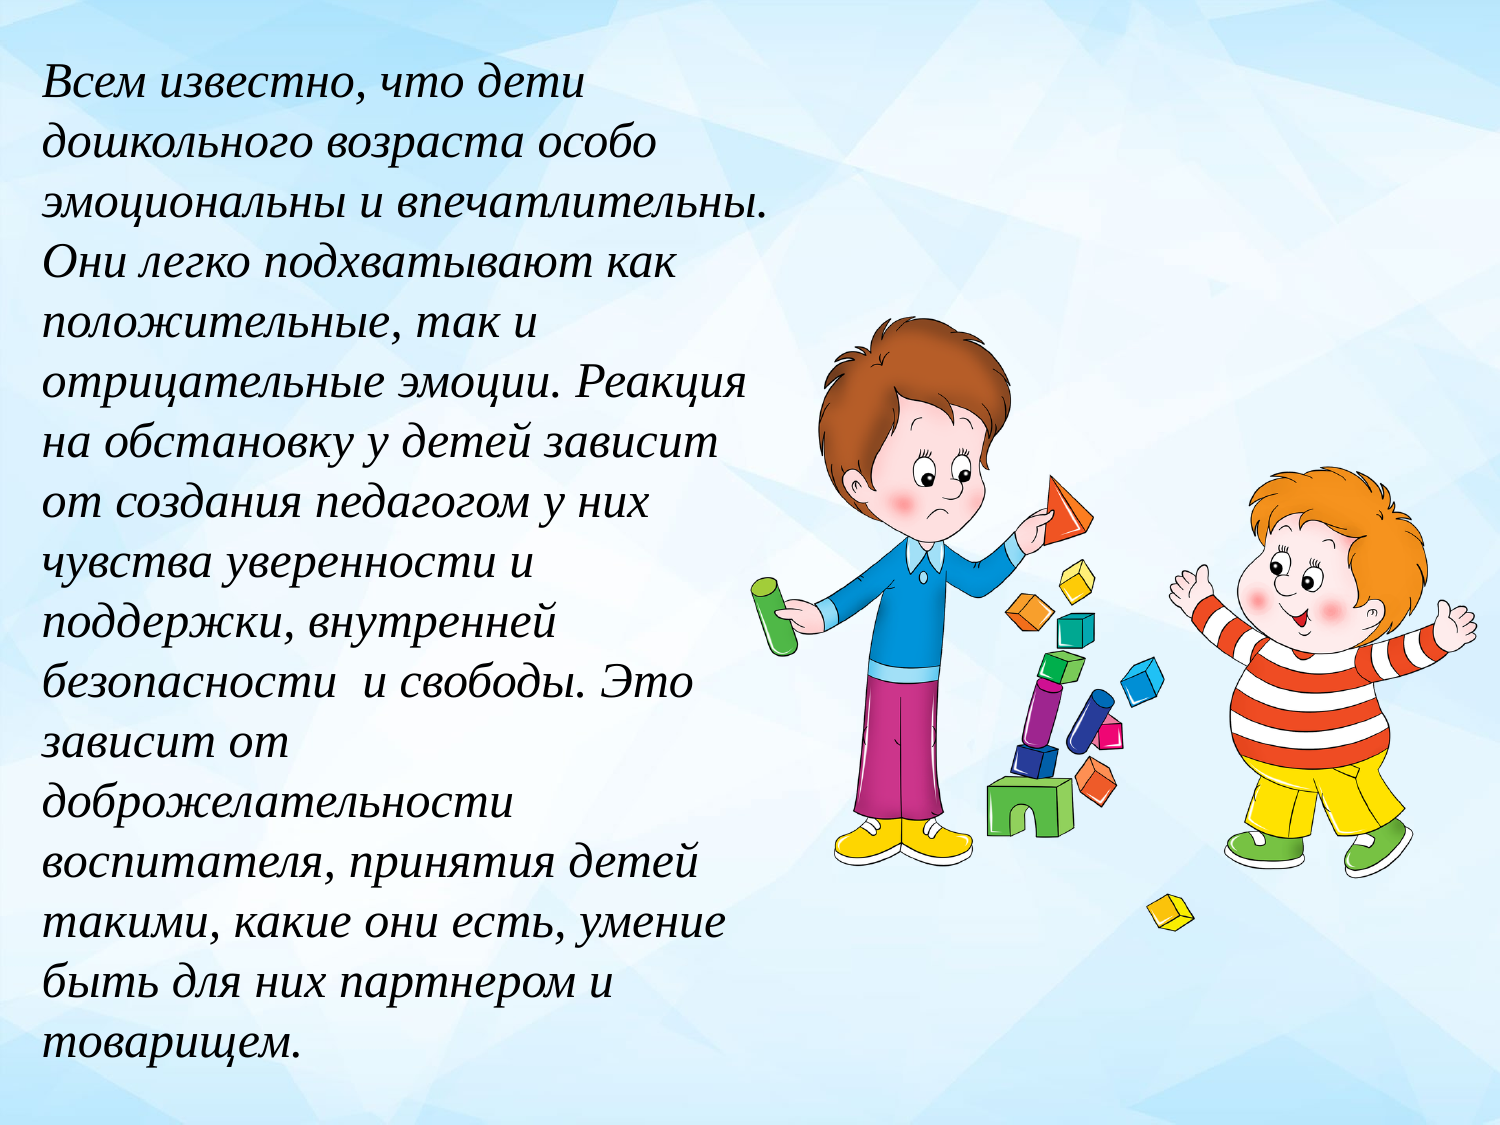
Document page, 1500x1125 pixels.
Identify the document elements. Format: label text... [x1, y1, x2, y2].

title Всем известно, что дети дошкольного возраста особо эмоциональны и впечатлительны. Они легко подхватывают как положительные, так и отрицательные эмоции. Реакция на обстановку у детей зависит от создания педагогом у них чувства уверенности и поддержки, внутренней безопасности и свободы. Это зависит от доброжелательности воспитателя, принятия детей такими, какие они есть, умение быть для них партнером и товарищем. [26, 65, 785, 1050]
picture [0, 0, 1500, 1125]
